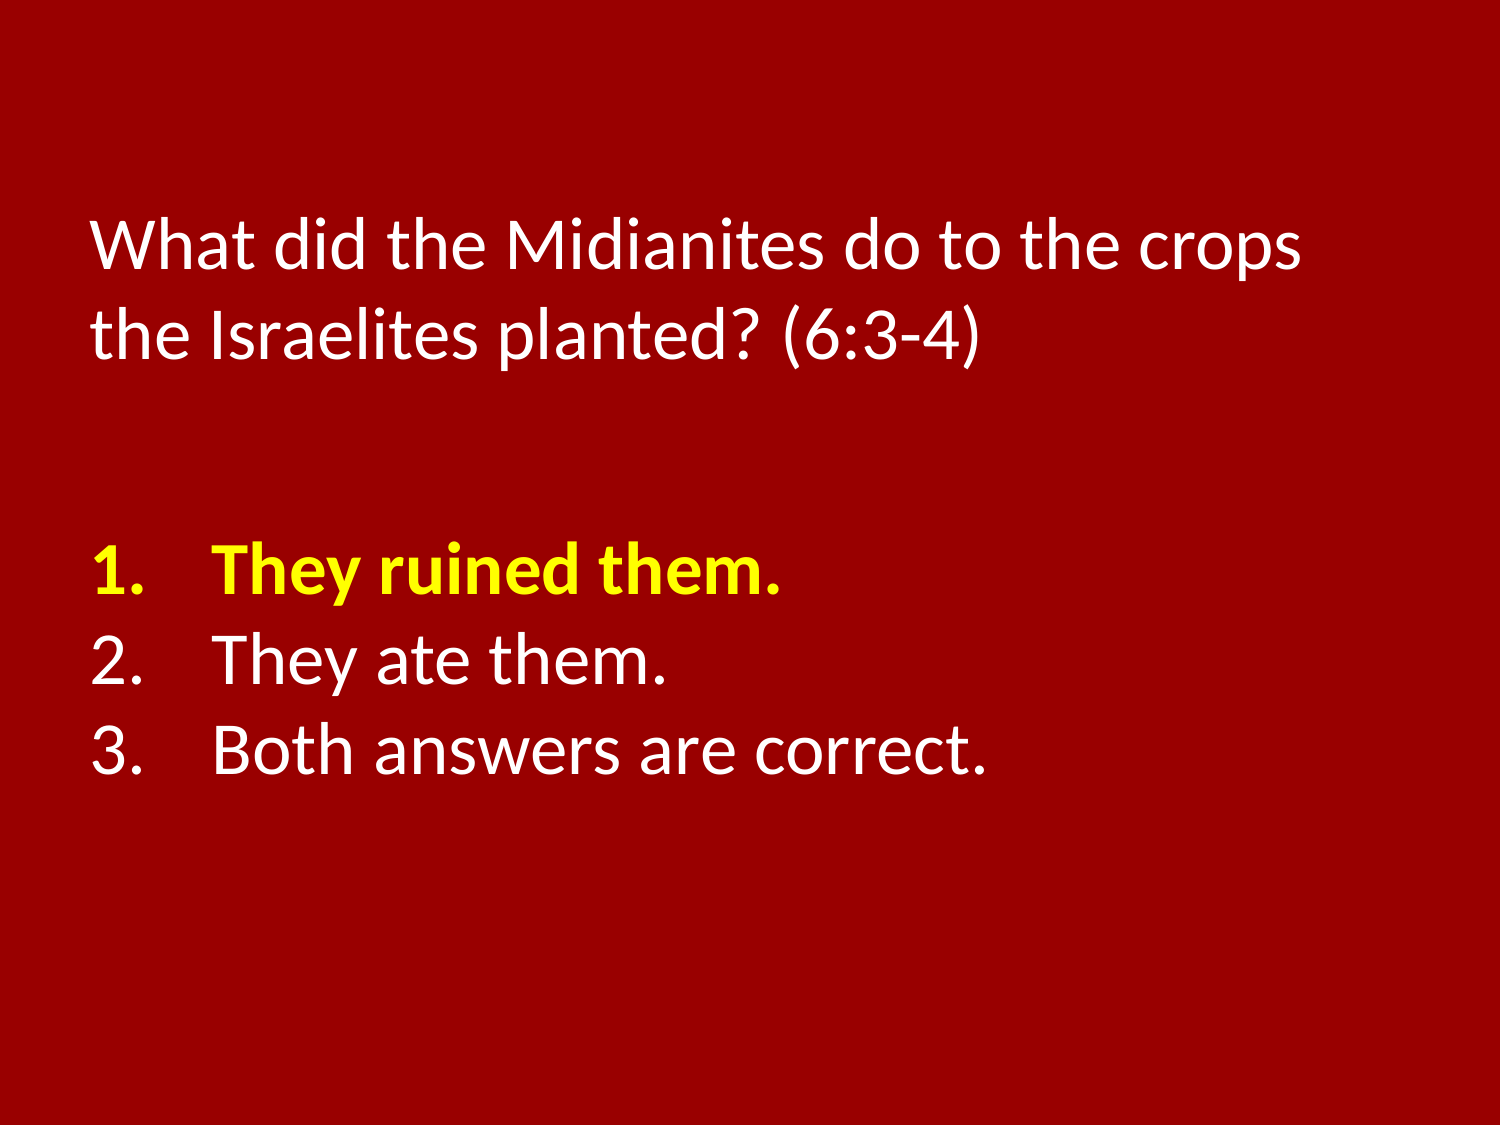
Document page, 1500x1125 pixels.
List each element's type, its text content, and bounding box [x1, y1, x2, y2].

text_box They ruined them. They ate them. Both answers are correct. [74, 512, 1425, 798]
text_box What did the Midianites do to the crops the Israelites planted? (6:3-4) [74, 187, 1425, 383]
